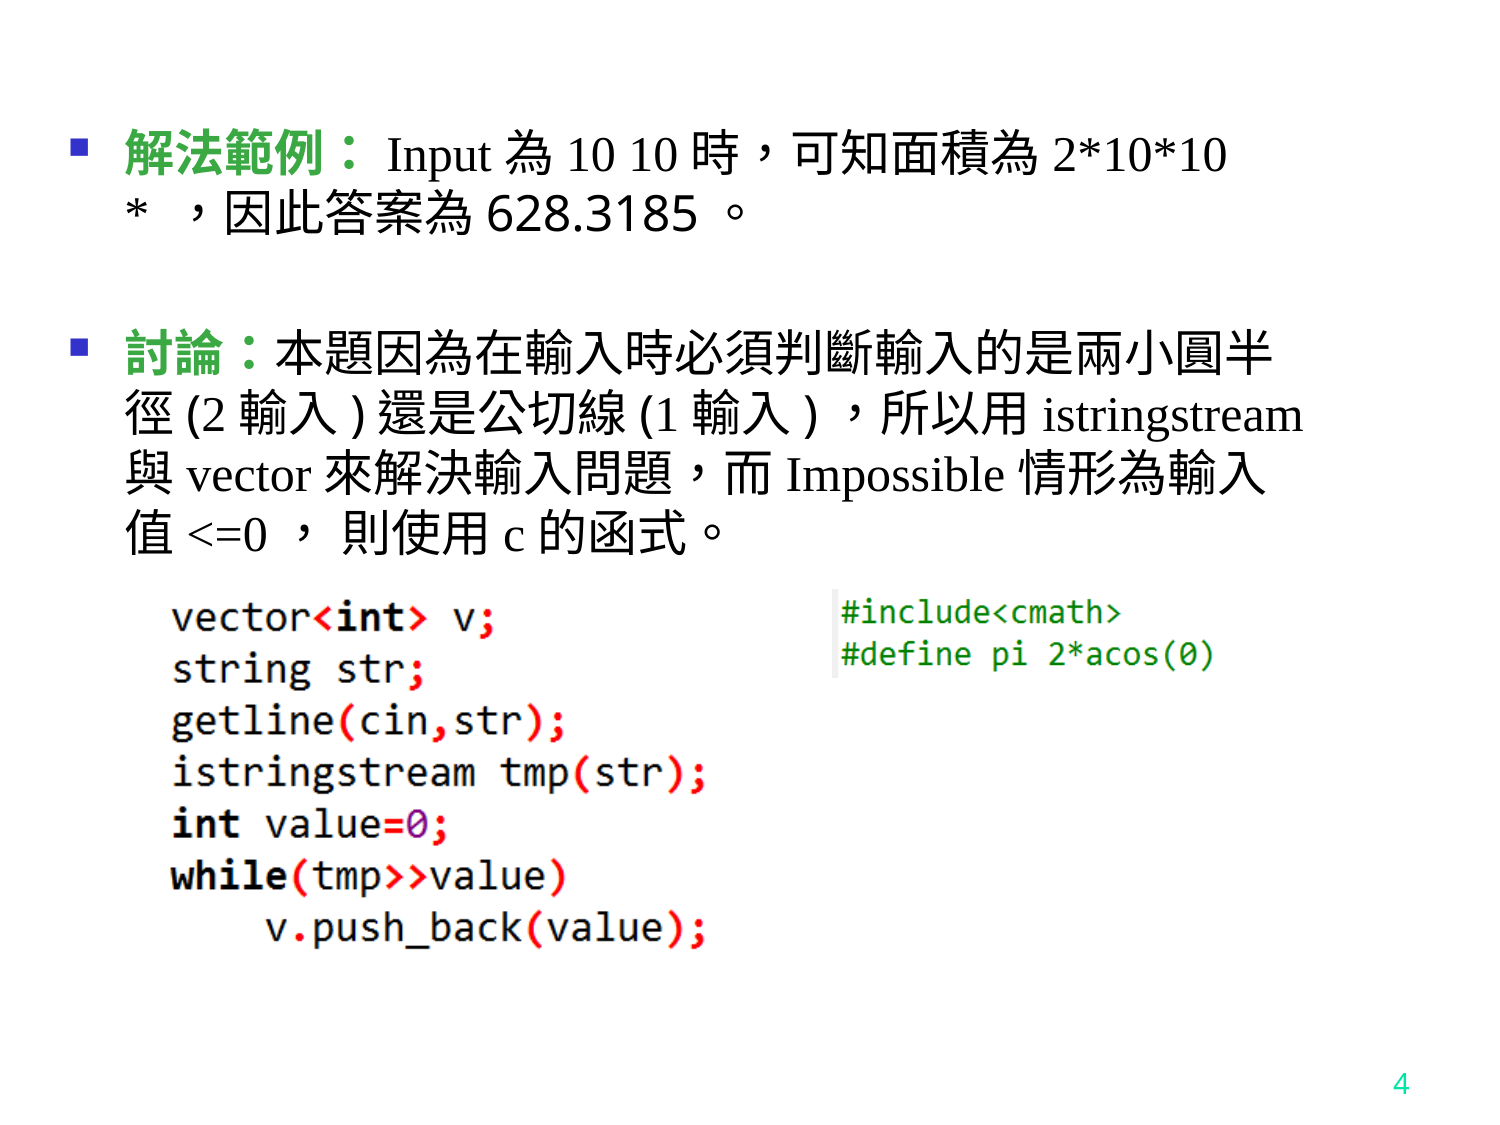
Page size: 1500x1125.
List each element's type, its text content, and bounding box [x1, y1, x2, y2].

picture [88, 589, 1283, 957]
slide_number 4 [1112, 1037, 1426, 1113]
